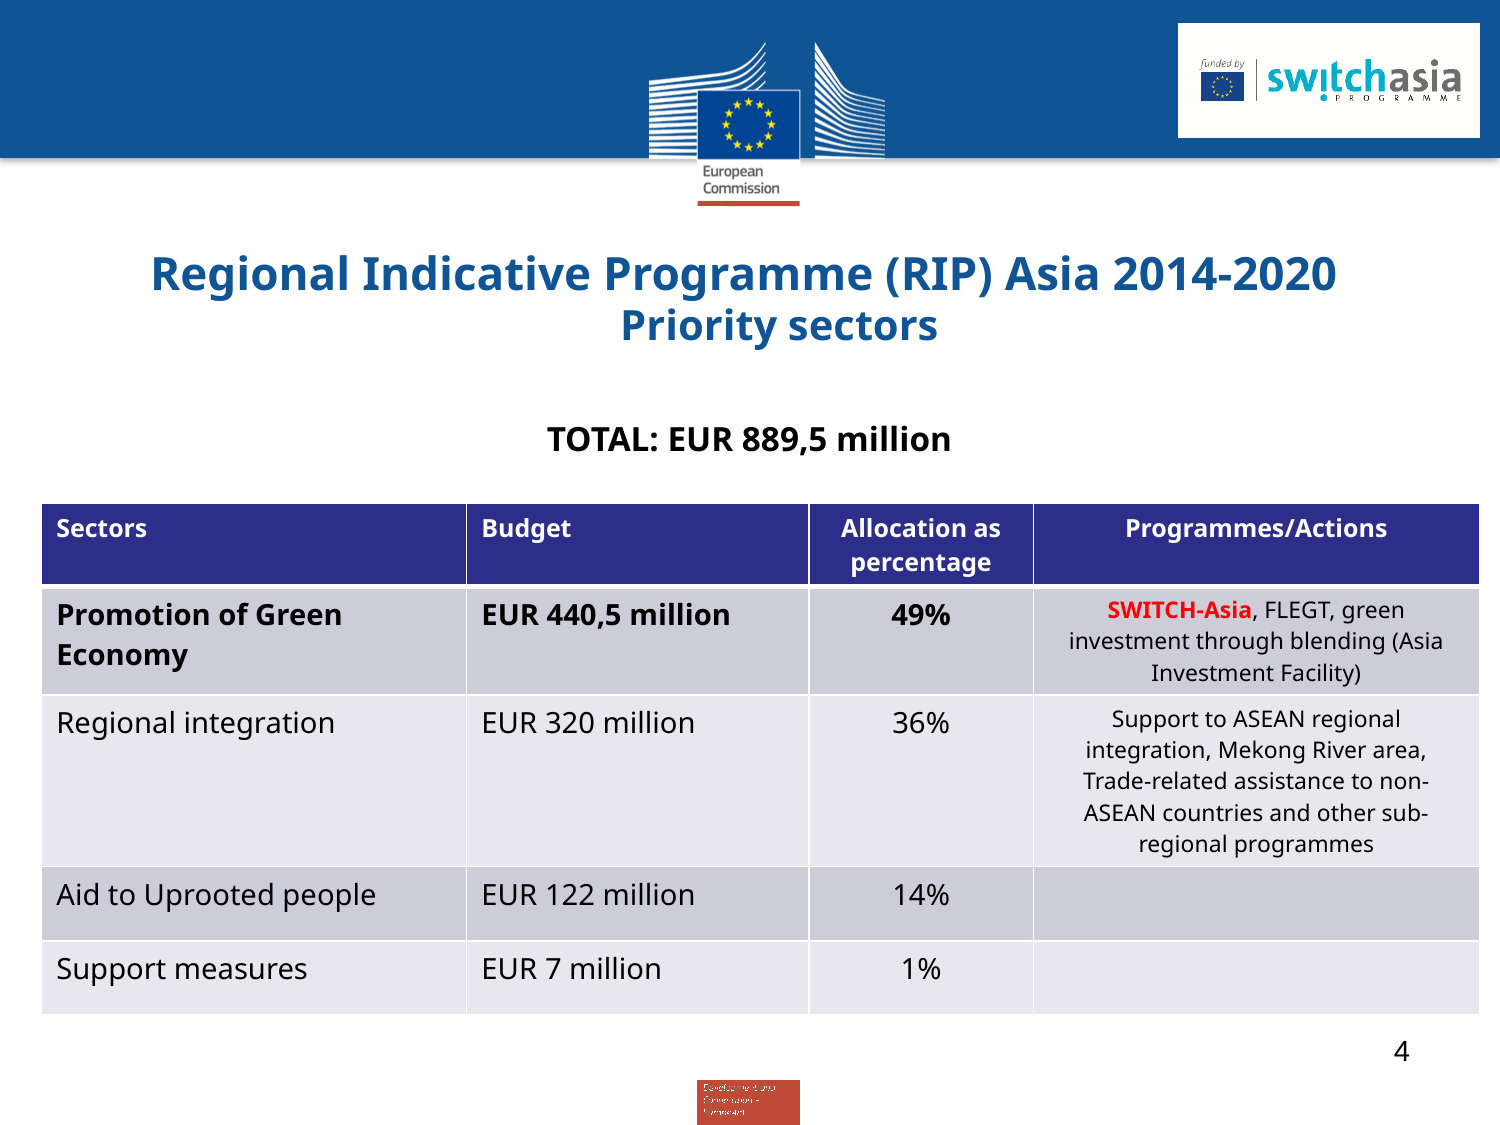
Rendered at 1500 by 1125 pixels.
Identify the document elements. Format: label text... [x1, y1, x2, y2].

table_cell EUR 122 million [467, 867, 808, 940]
table_cell SWITCH-Asia, FLEGT, green investment through blending (Asia Investment Facility) [1034, 589, 1479, 694]
table_cell 49% [810, 589, 1033, 694]
picture [1177, 22, 1480, 138]
table_cell EUR 7 million [467, 942, 808, 1014]
table_cell 36% [810, 696, 1033, 866]
table_cell Support measures [42, 942, 466, 1014]
table_cell [1034, 867, 1479, 940]
table_cell Promotion of Green Economy [42, 589, 466, 694]
table_header Sectors [42, 504, 466, 584]
table_cell EUR 440,5 million [467, 589, 808, 694]
table_cell Aid to Uprooted people [42, 867, 466, 940]
table_cell Support to ASEAN regional integration, Mekong River area, Trade-related assistance to non-ASEAN countries and other sub-regional programmes [1034, 696, 1479, 866]
table_cell Regional integration [42, 696, 466, 866]
table_header Budget [467, 504, 808, 584]
table_header Allocation as percentage [810, 504, 1033, 584]
picture [698, 1082, 798, 1123]
text_box TOTAL: EUR 889,5 million [532, 410, 968, 466]
table_header Programmes/Actions [1034, 504, 1479, 584]
picture [649, 42, 885, 208]
title Regional Indicative Programme (RIP) Asia 2014-2020 Priority sectors [0, 219, 1500, 374]
table_cell 14% [810, 867, 1033, 940]
table_cell [1034, 942, 1479, 1014]
table_cell 1% [810, 942, 1033, 1014]
slide_number 4 [1074, 1024, 1425, 1103]
table_cell EUR 320 million [467, 696, 808, 866]
